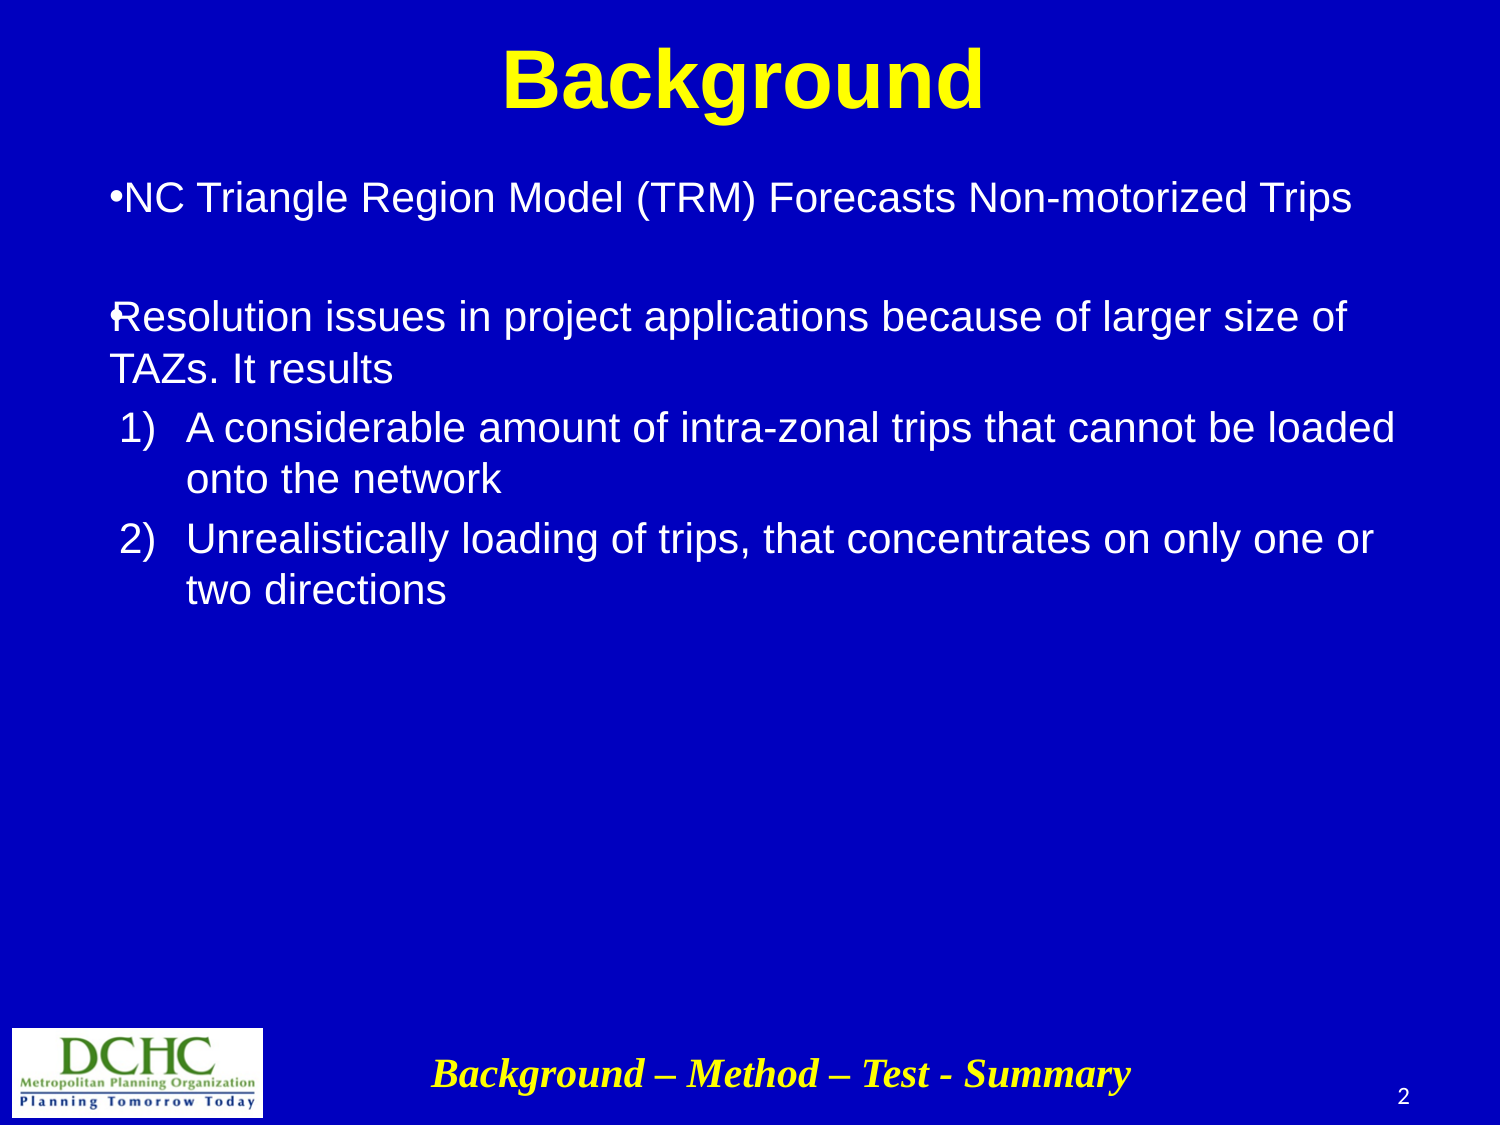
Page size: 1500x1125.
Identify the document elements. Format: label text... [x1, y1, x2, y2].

slide_number 2 [1262, 1065, 1425, 1125]
text_box NC Triangle Region Model (TRM) Forecasts Non-motorized Trips Resolution issues in project applications because of larger size of TAZs. It results A considerable amount of intra-zonal trips that cannot be loaded onto the network Unrealistically loading of trips, that concentrates on only one or two directions [74, 162, 1425, 1025]
footer Background – Method – Test - Summary [312, 1031, 1250, 1110]
title Background [24, 12, 1463, 138]
text_box [75, 124, 1450, 288]
picture [12, 1028, 263, 1118]
